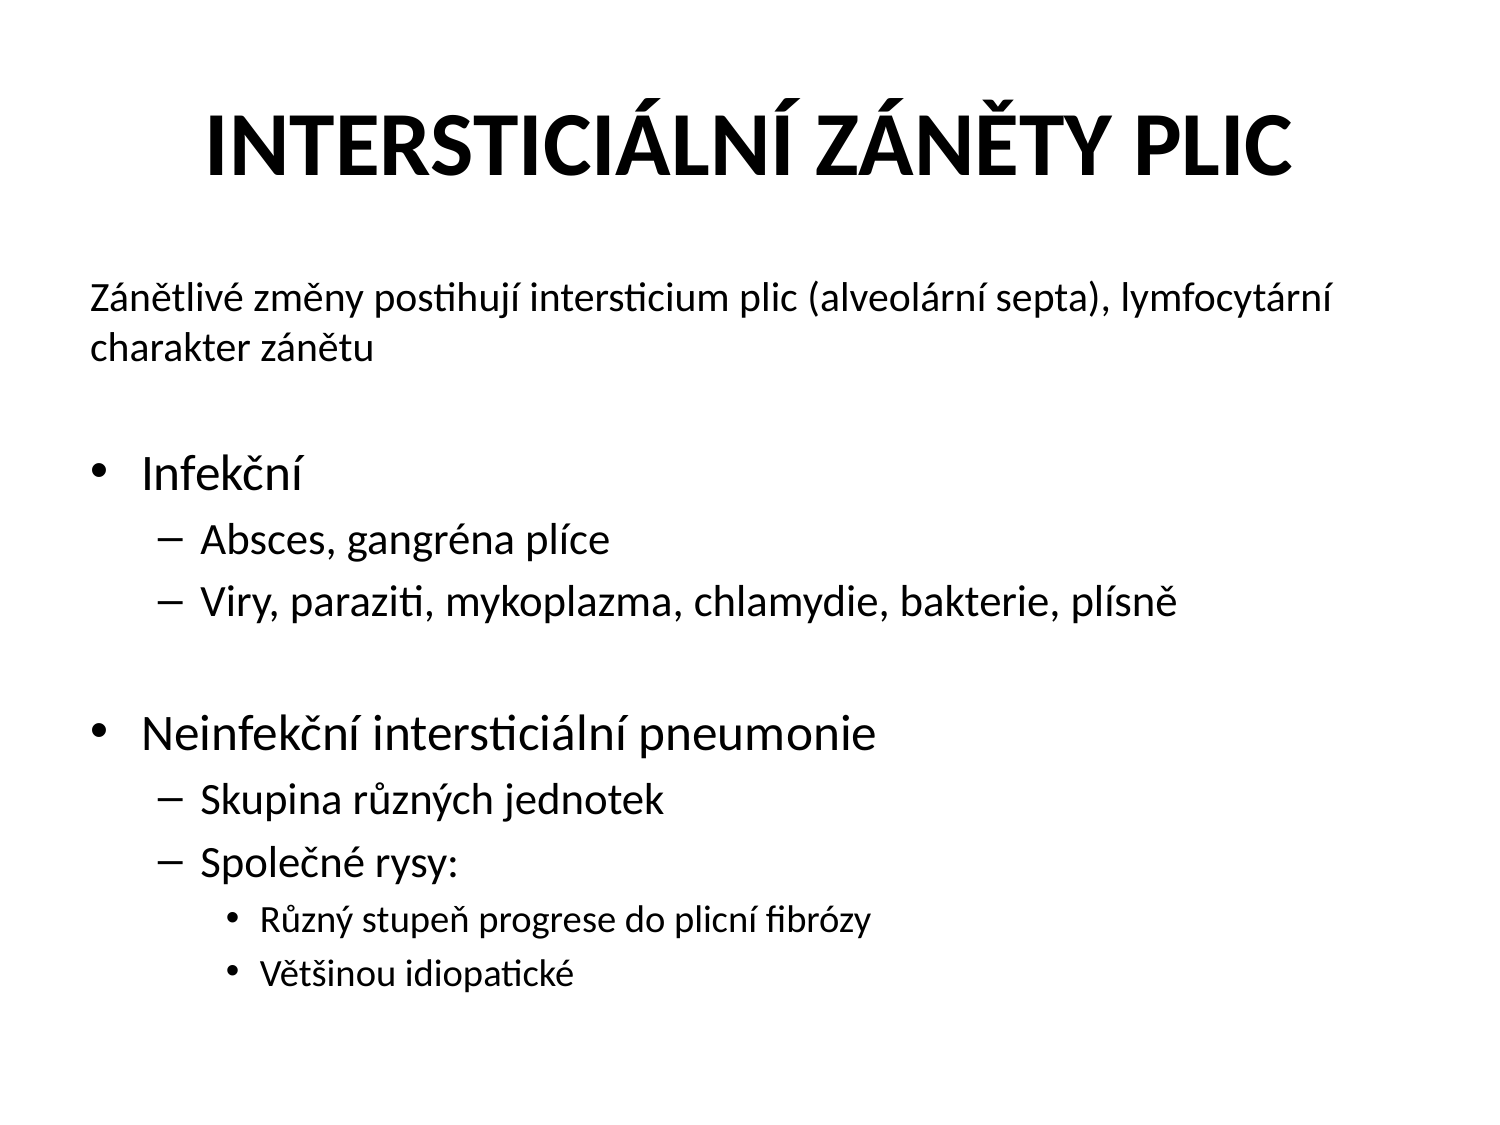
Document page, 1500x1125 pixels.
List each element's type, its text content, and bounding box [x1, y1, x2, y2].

title INTERSTICIÁLNÍ ZÁNĚTY PLIC [75, 45, 1425, 233]
list Zánětlivé změny postihují intersticium plic (alveolární septa), lymfocytární charakter zánětu Infekční Absces, gangréna plíce Viry, paraziti, mykoplazma, chlamydie, bakterie, plísně Neinfekční intersticiální pneumonie Skupina různých jednotek Společné rysy: Různý stupeň progrese do plicní fibrózy Většinou idiopatické [75, 262, 1425, 1005]
